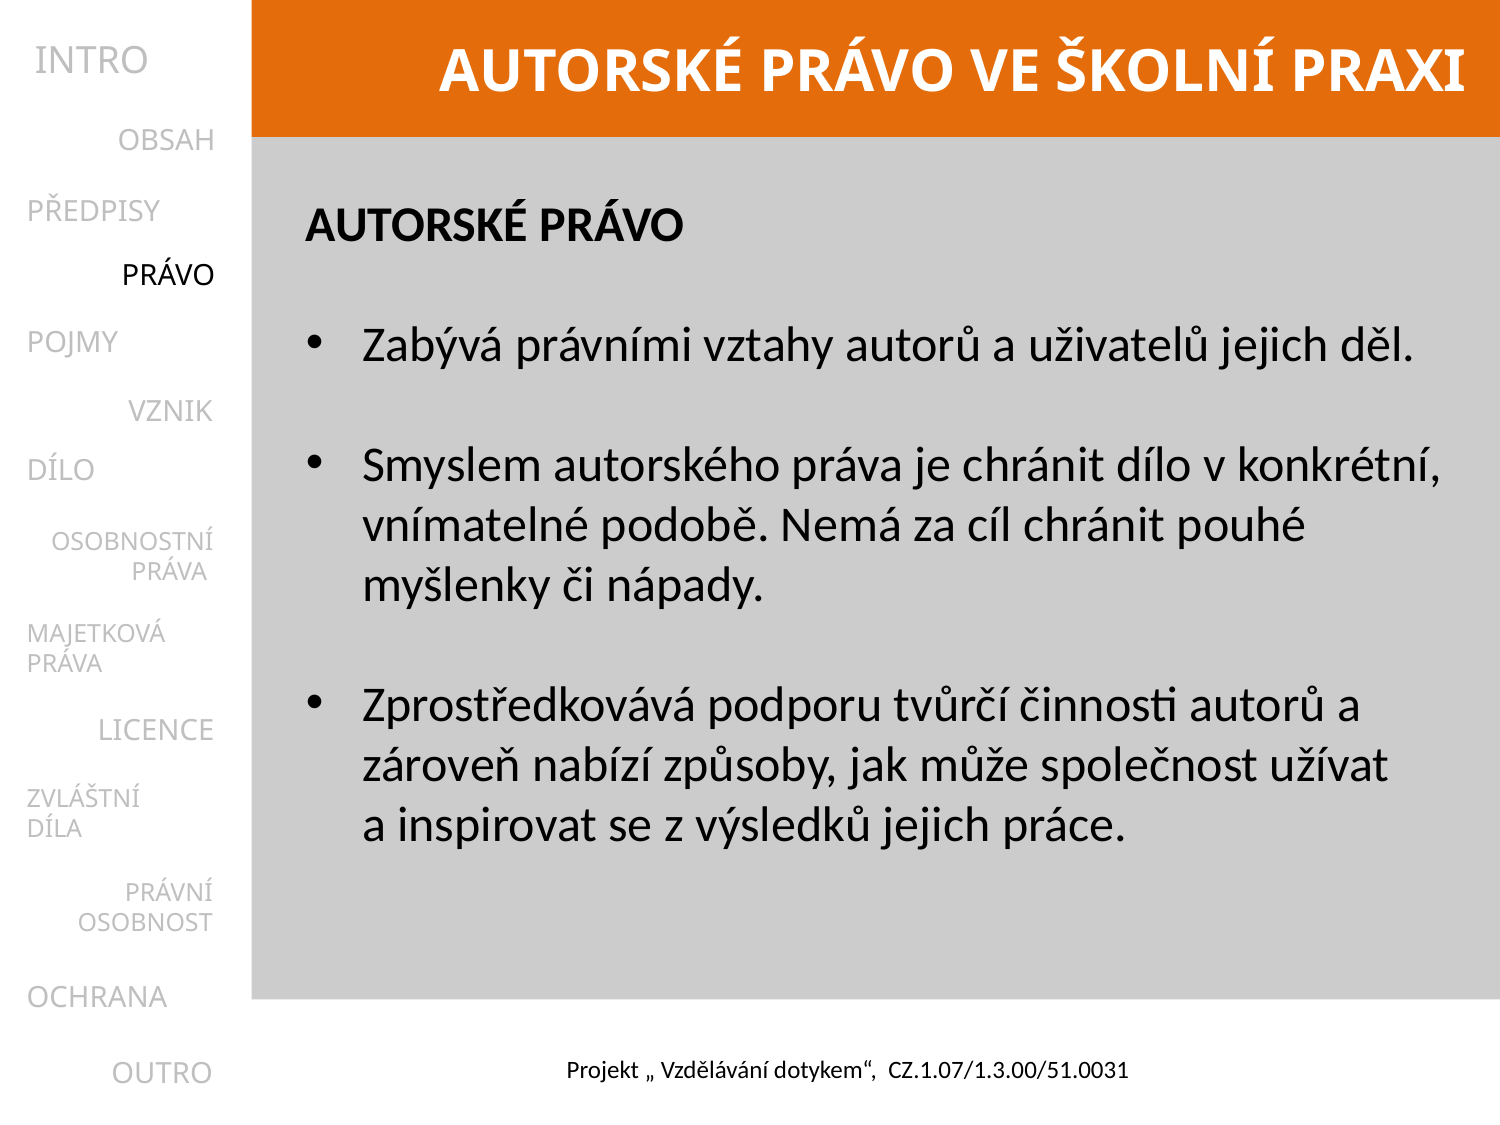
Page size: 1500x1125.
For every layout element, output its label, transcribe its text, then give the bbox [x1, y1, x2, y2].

text_box ZVLÁŠTNÍ DÍLA [11, 775, 224, 850]
text_box AUTORSKÉ PRÁVO Zabývá právními vztahy autorů a uživatelů jejich děl. Smyslem autorského práva je chránit dílo v konkrétní, vnímatelné podobě. Nemá za cíl chránit pouhé myšlenky či nápady. Zprostředkovává podporu tvůrčí činnosti autorů a zároveň nabízí způsoby, jak může společnost užívat a inspirovat se z výsledků jejich práce. [291, 184, 1473, 980]
text_box PRÁVNÍ OSOBNOST [17, 869, 228, 945]
text_box OUTRO [16, 1046, 228, 1097]
text_box INTRO [20, 28, 231, 89]
text_box LICENCE [17, 704, 230, 754]
text_box OSOBNOSTNÍ PRÁVA [17, 518, 229, 593]
text_box VZNIK [16, 385, 228, 435]
text_box PRÁVO [19, 248, 230, 299]
text_box DÍLO [11, 444, 224, 494]
text_box PŘEDPISY [11, 184, 224, 235]
text_box OCHRANA [11, 971, 224, 1021]
text_box POJMY [11, 316, 224, 366]
text_box MAJETKOVÁ PRÁVA [11, 609, 224, 685]
text_box OBSAH [19, 114, 231, 164]
